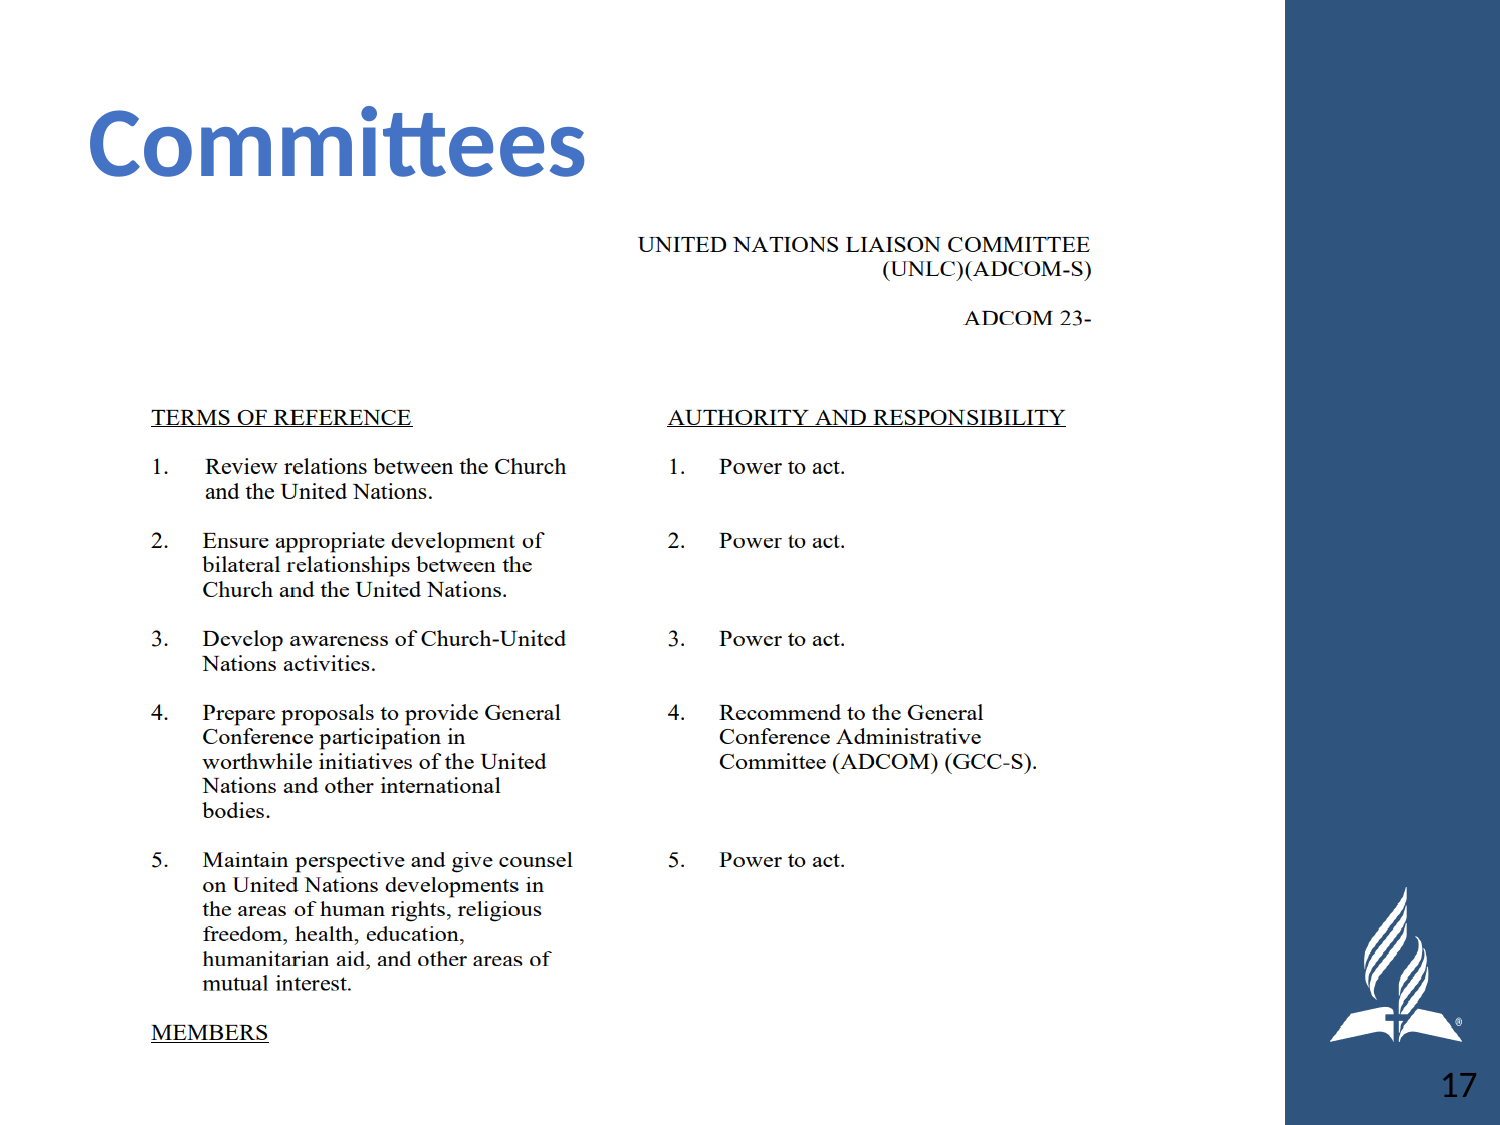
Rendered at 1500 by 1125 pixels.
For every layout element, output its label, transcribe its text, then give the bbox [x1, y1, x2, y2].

slide_number 17 [1425, 1052, 1500, 1113]
picture [1281, 0, 1500, 1125]
picture [71, 199, 1188, 1053]
title Committees [73, 88, 1149, 199]
